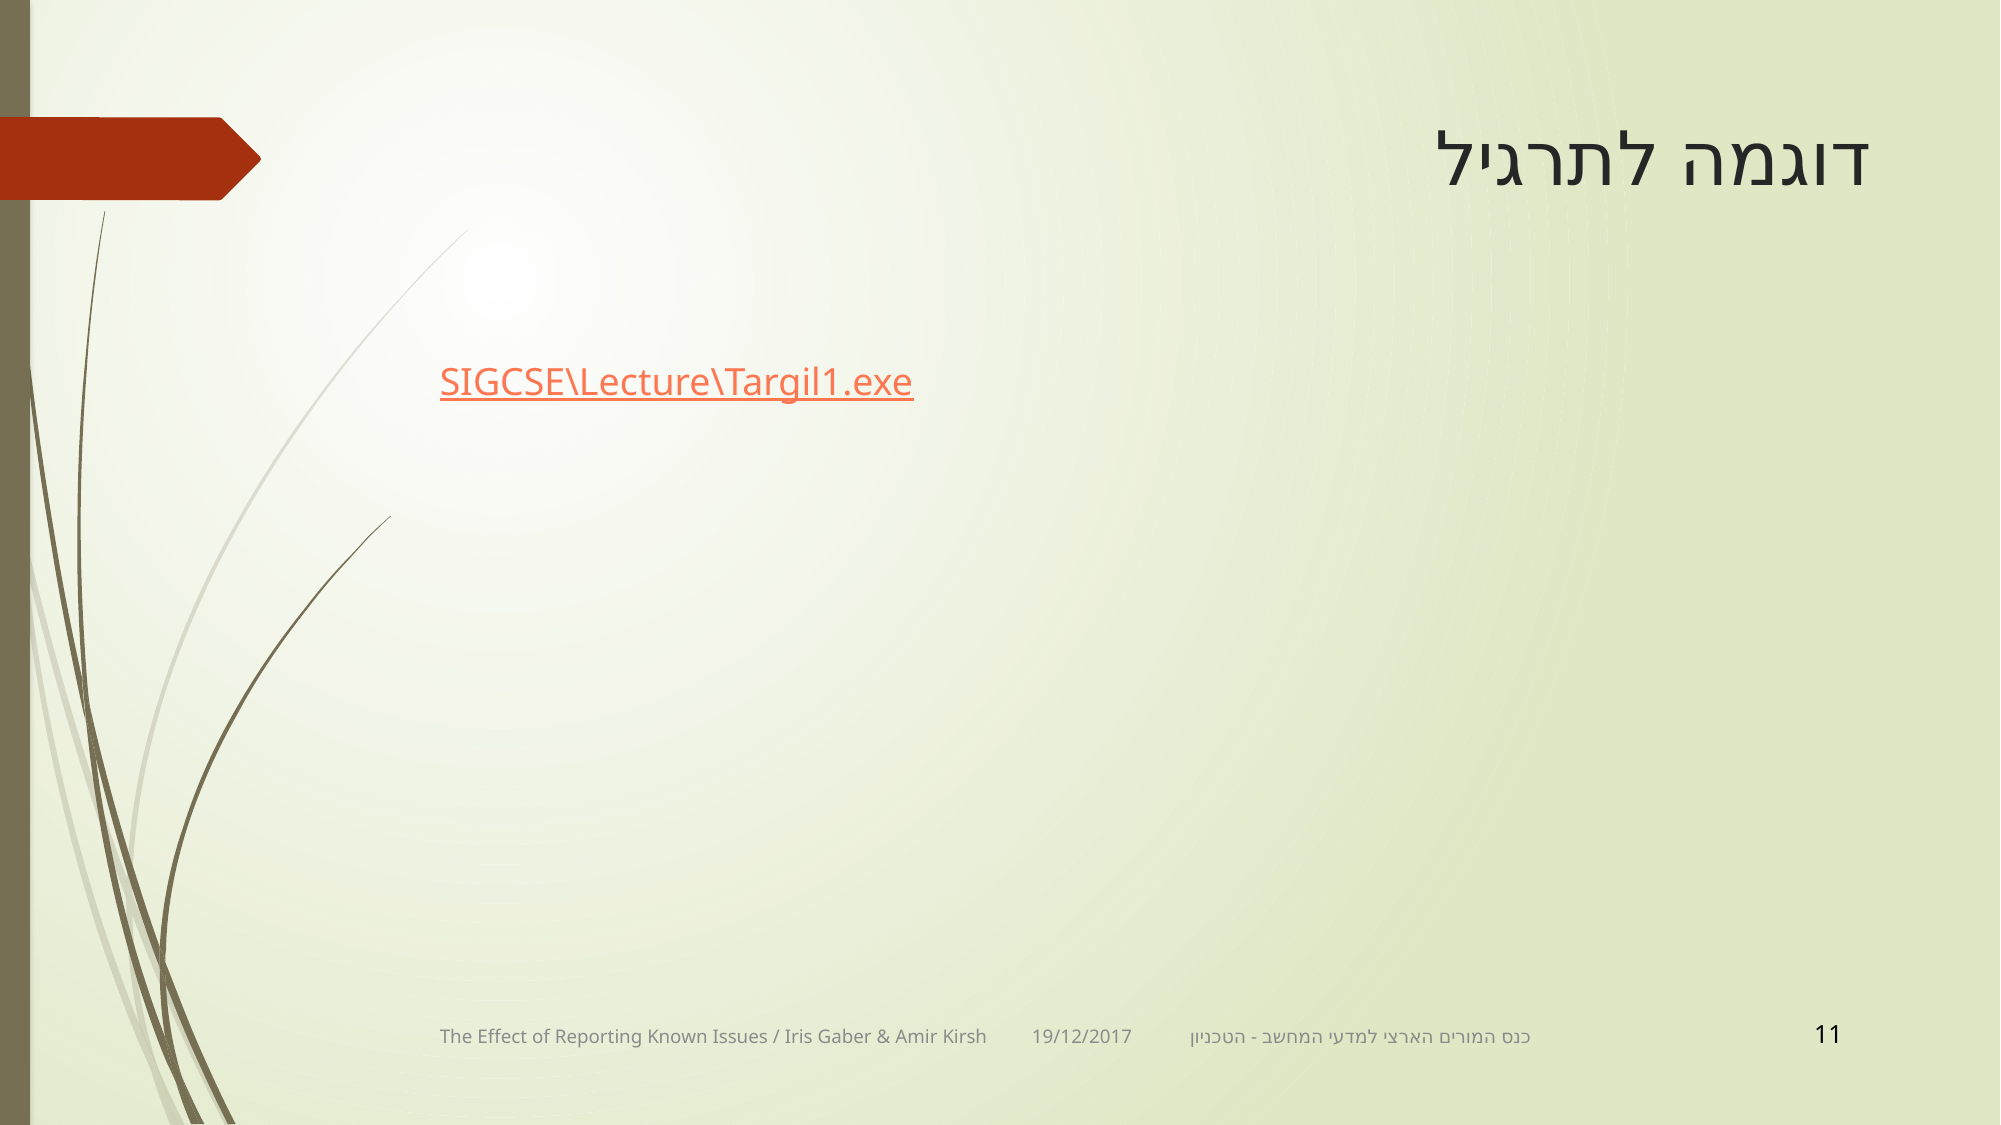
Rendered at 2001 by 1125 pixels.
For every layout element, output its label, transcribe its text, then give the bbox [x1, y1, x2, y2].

title דוגמה לתרגיל [425, 102, 1888, 313]
slide_number 11 [1729, 1005, 1858, 1066]
footer The Effect of Reporting Known Issues / Iris Gaber & Amir Kirsh 19/12/2017 כנס המורים הארצי למדעי המחשב - הטכניון [424, 1006, 1675, 1067]
list SIGCSE\Lecture\Targil1.exe [424, 350, 1888, 970]
